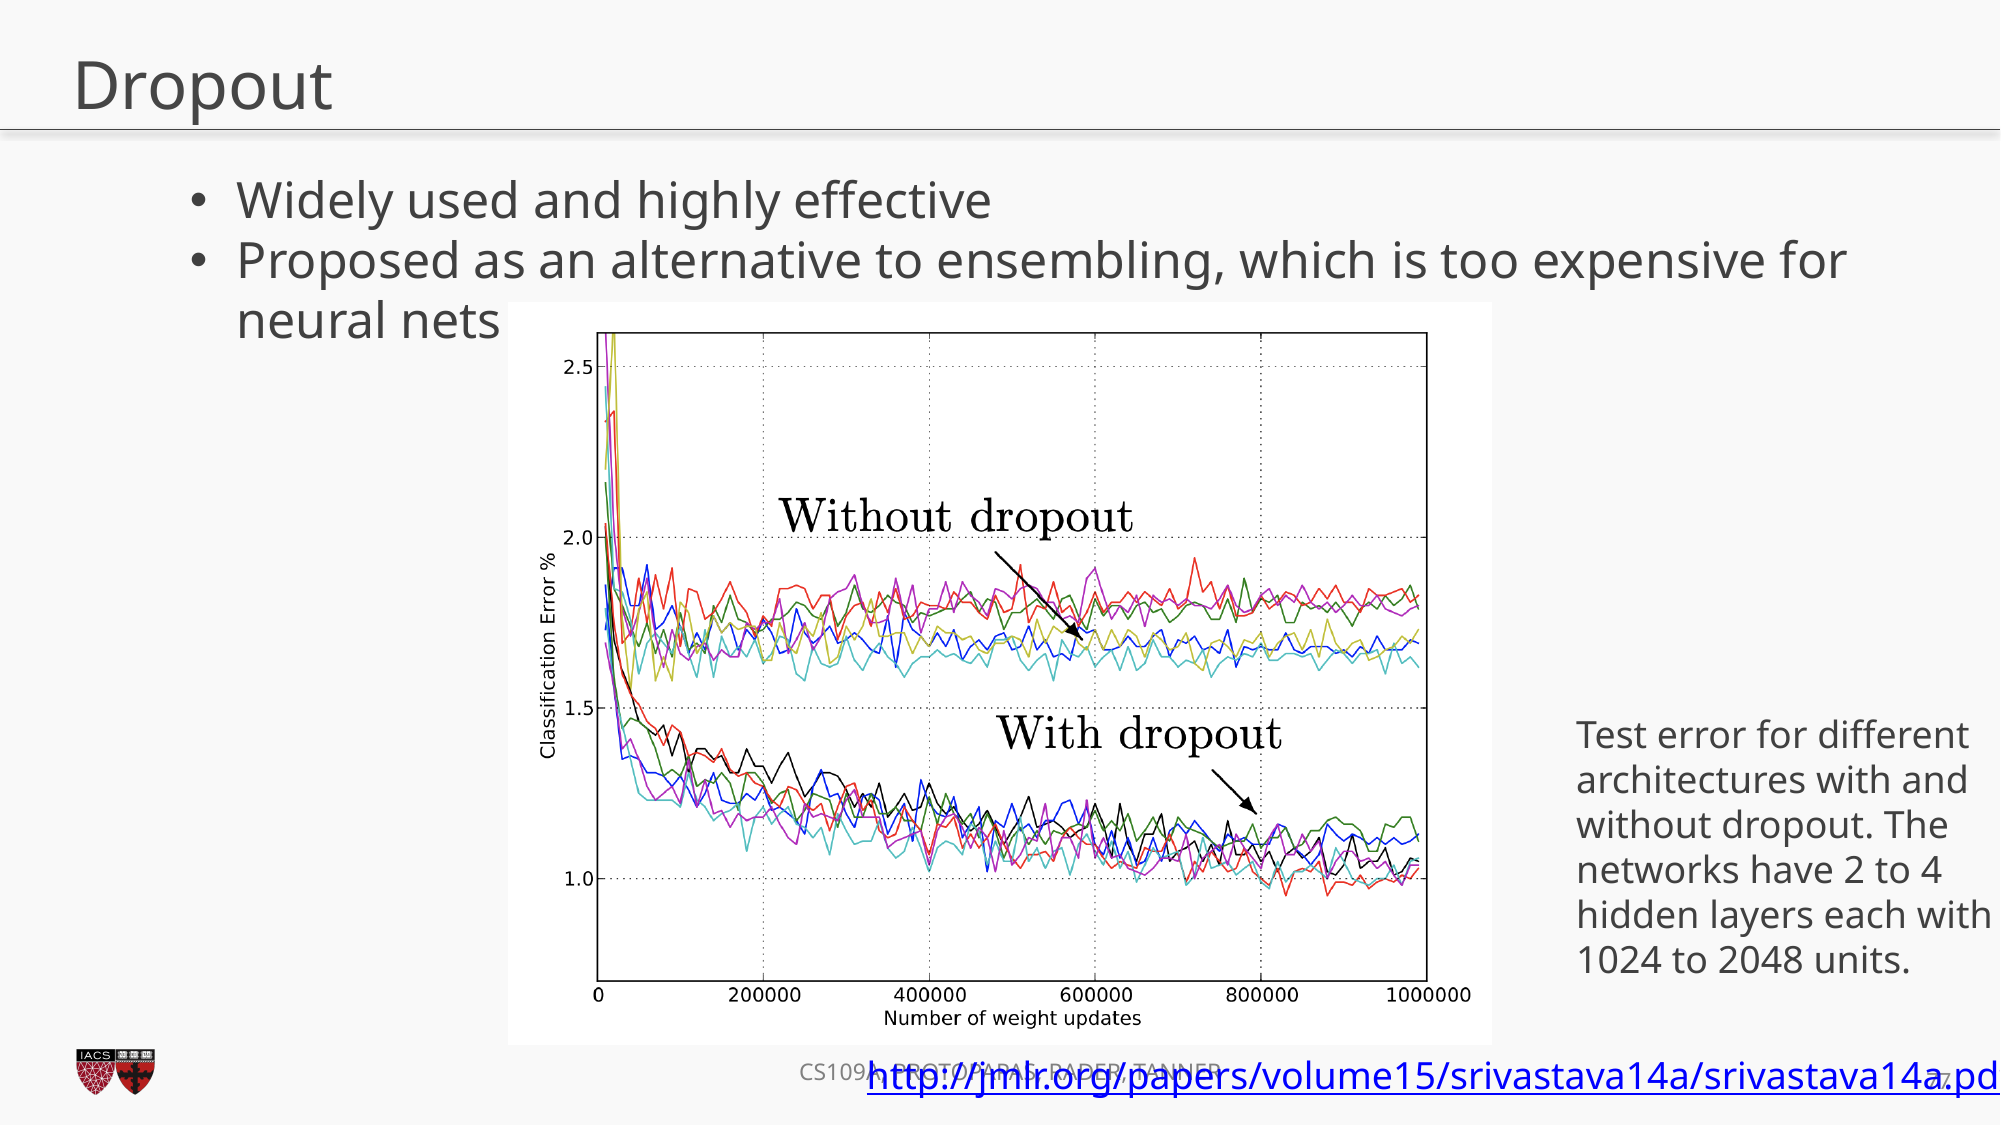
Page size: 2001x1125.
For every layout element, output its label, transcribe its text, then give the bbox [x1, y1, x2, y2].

text_box http://jmlr.org/papers/volume15/srivastava14a/srivastava14a.pdf [851, 1044, 2000, 1111]
text_box Test error for different architectures with and without dropout. The networks have 2 to 4 hidden layers each with 1024 to 2048 units. [1561, 703, 2000, 989]
picture [75, 1049, 155, 1095]
text_box Widely used and highly effective Proposed as an alternative to ensembling, which is too expensive for neural nets [175, 161, 2000, 357]
title Dropout [57, 35, 1943, 162]
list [508, 302, 1492, 1045]
